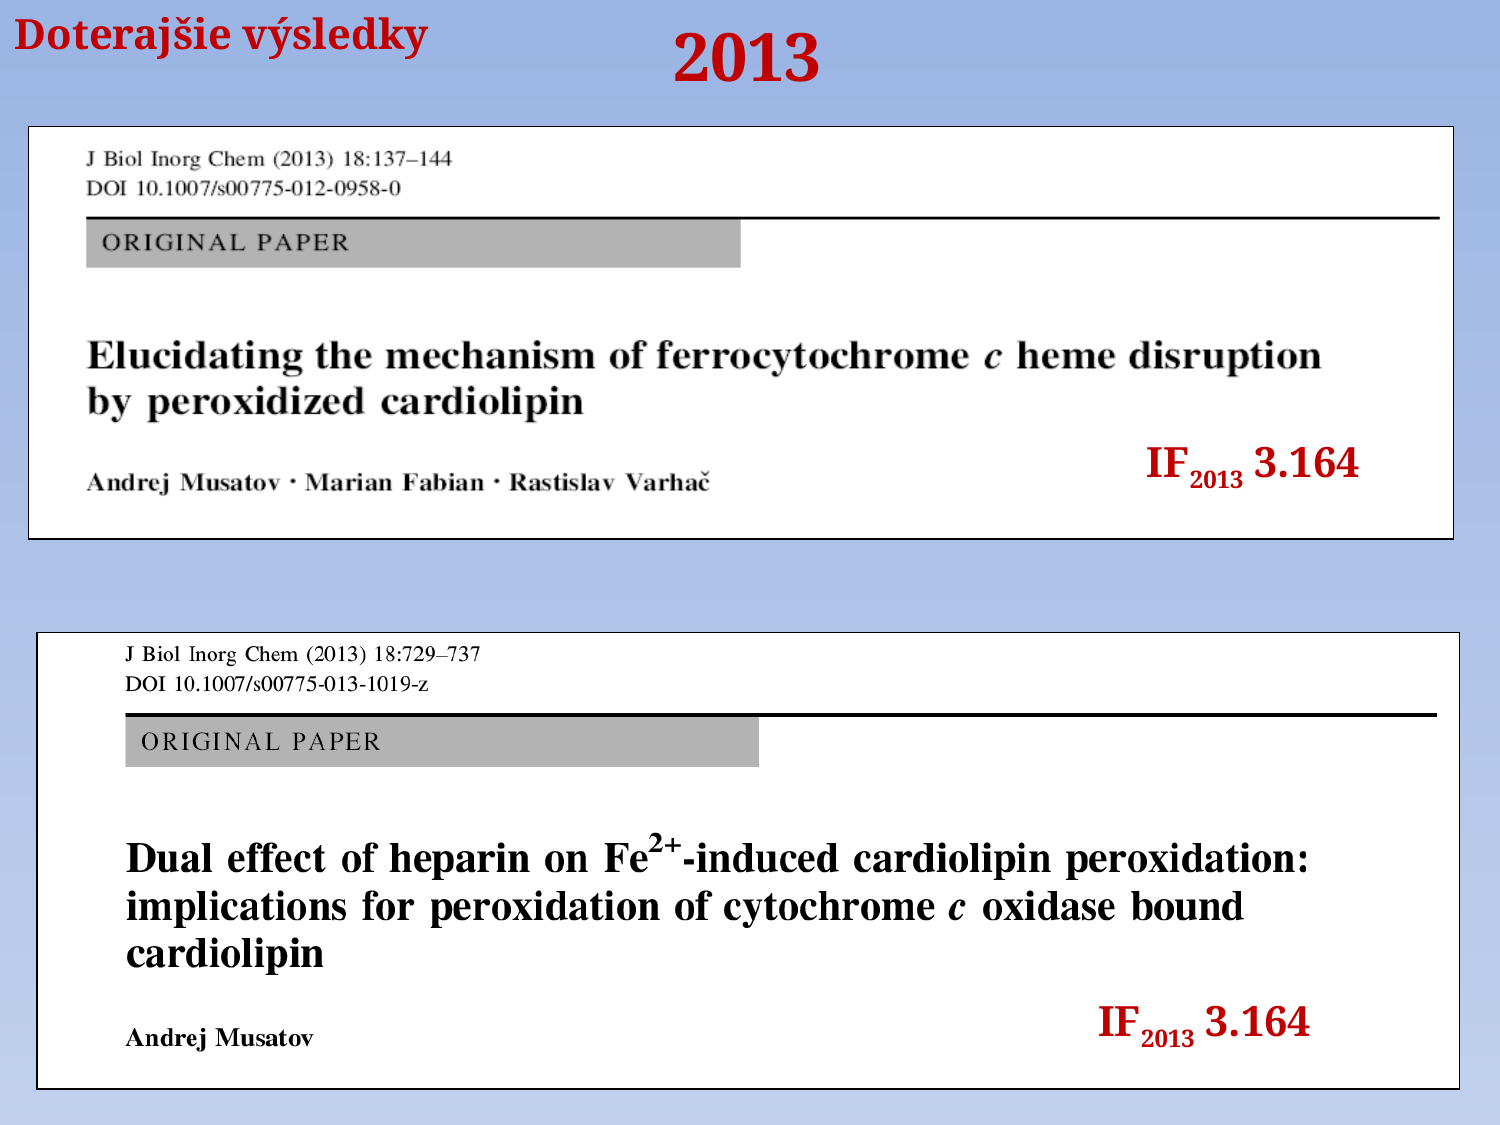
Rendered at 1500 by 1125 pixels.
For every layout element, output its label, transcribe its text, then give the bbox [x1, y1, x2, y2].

picture [37, 632, 1460, 1089]
picture [29, 127, 1453, 539]
text_box Doterajšie výsledky [0, 0, 644, 65]
text_box 2013 [603, 7, 892, 102]
